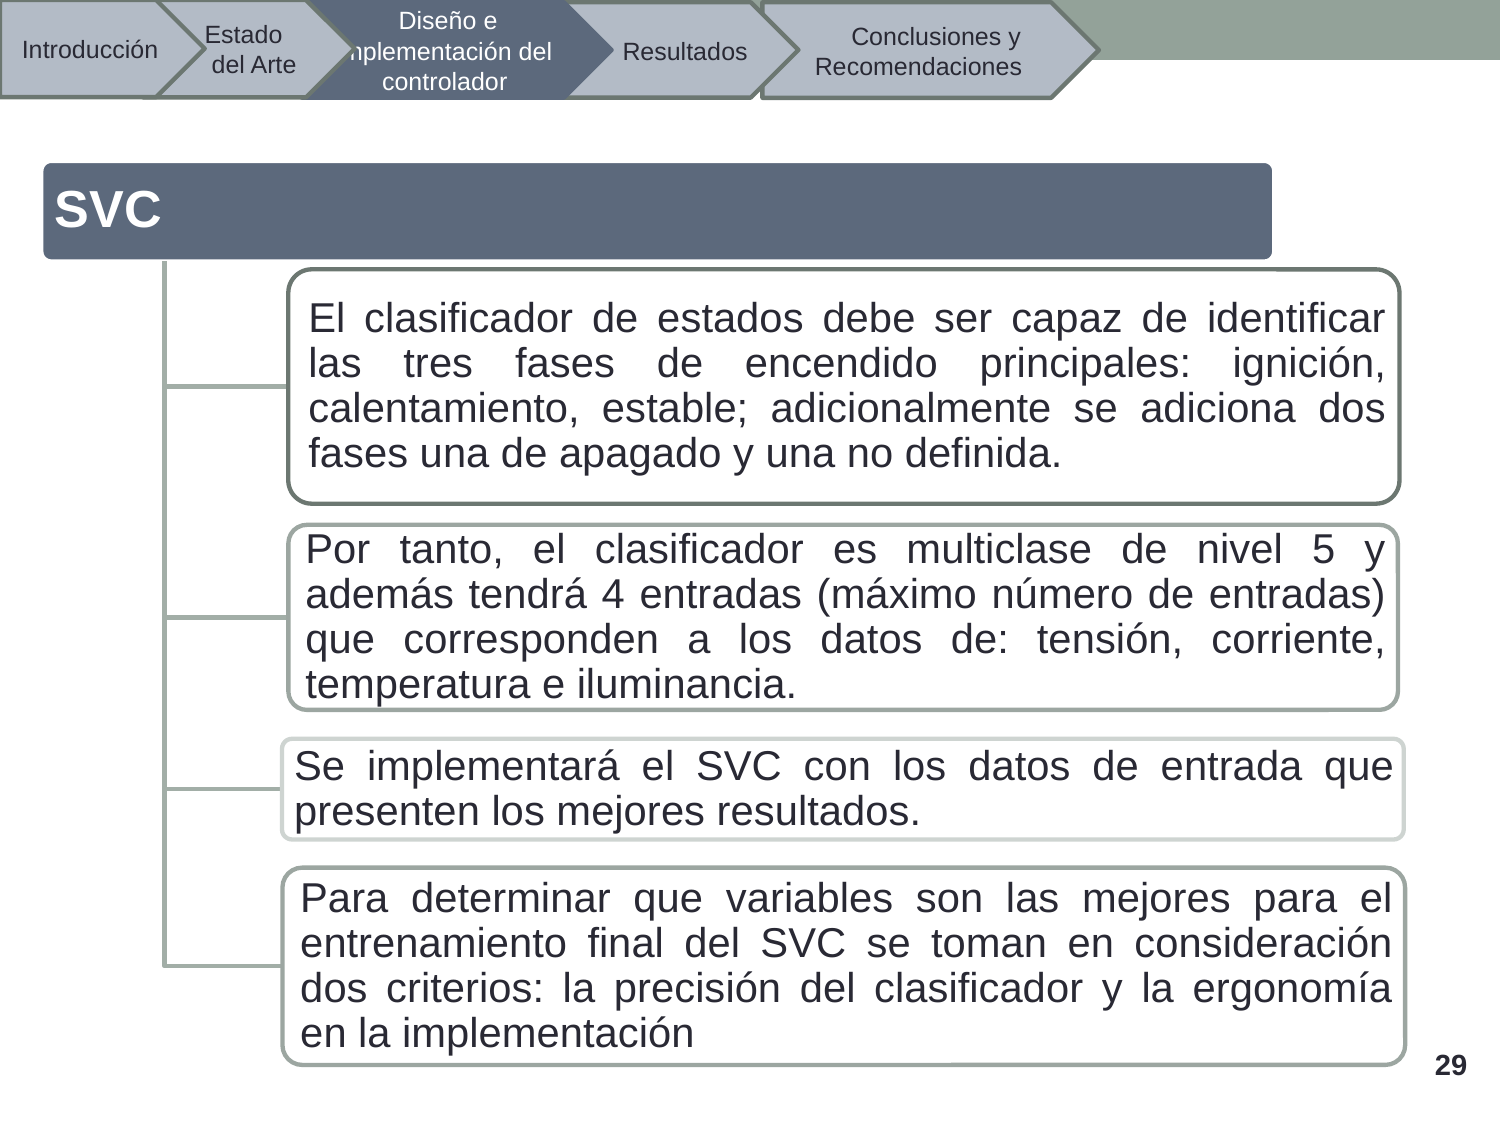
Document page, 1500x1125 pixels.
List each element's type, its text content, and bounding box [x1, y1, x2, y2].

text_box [0, 0, 1100, 99]
text_box 29 [1418, 1024, 1483, 1103]
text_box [41, 160, 1412, 1103]
